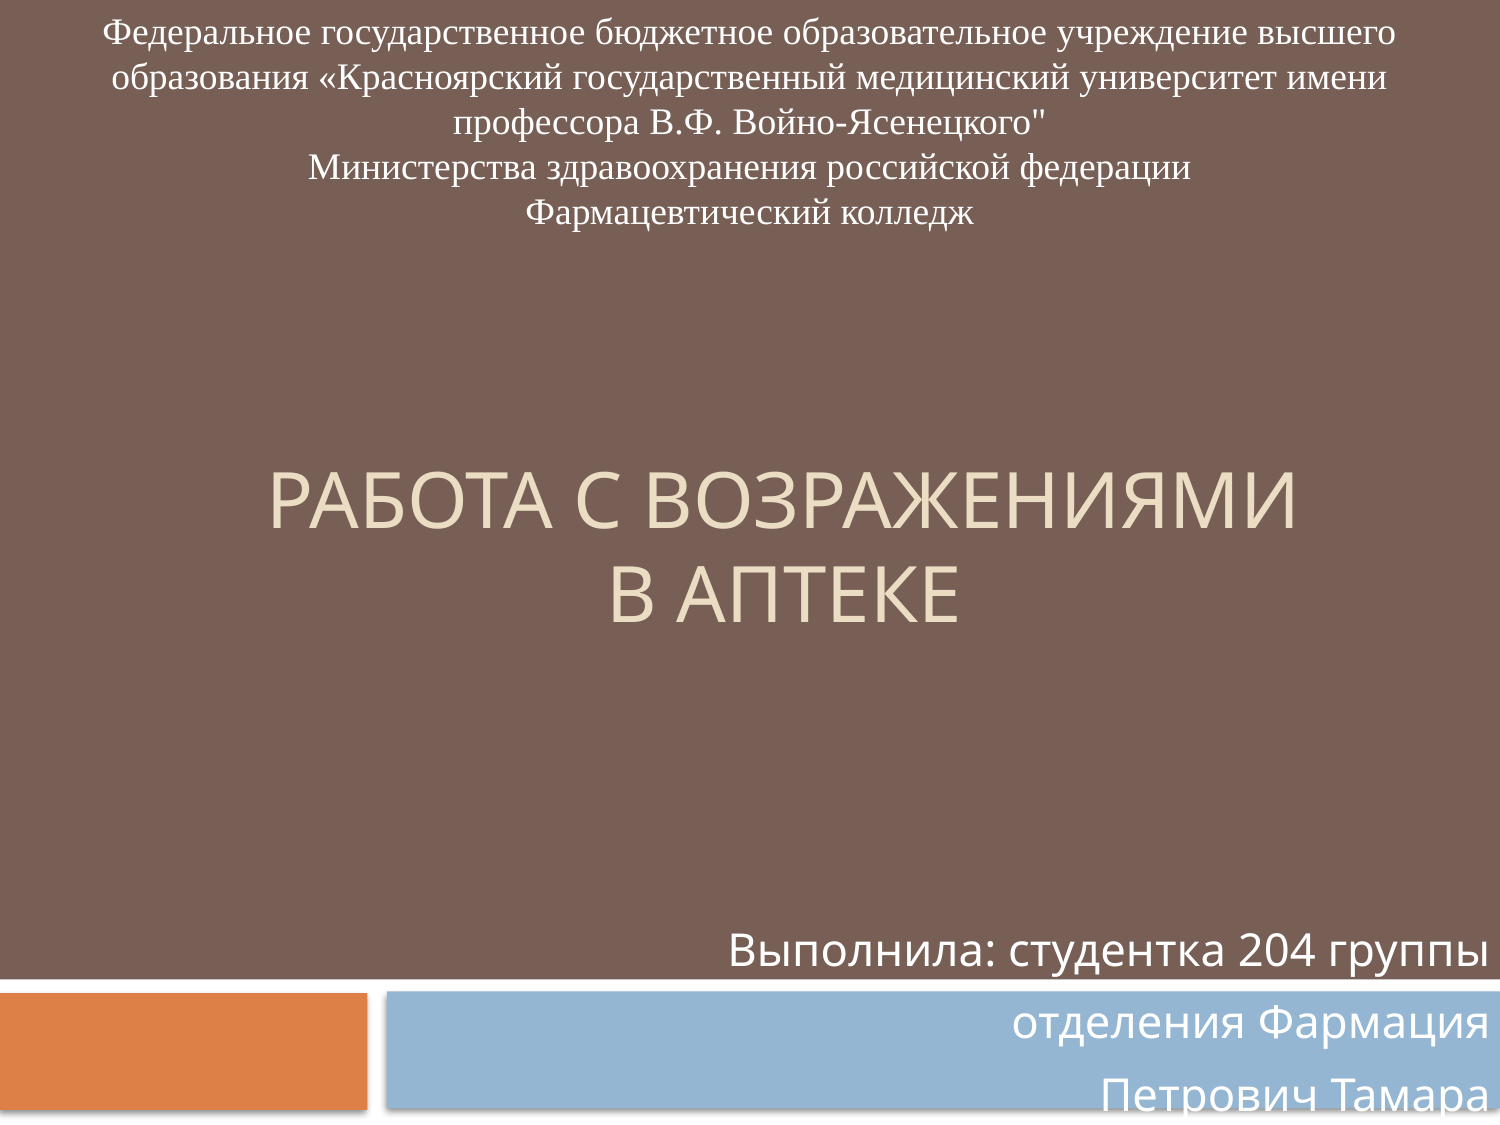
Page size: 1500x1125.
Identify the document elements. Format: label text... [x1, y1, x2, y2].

text_box Федеральное государственное бюджетное образовательное учреждение высшего образования «Красноярский государственный медицинский университет имени профессора В.Ф. Войно-Ясенецкого" Министерства здравоохранения российской федерации Фармацевтический колледж [0, 0, 1500, 240]
title Работа с возражениями в аптеке [250, 426, 1317, 646]
subtitle Выполнила: студентка 204 группы отделения Фармация Петрович Тамара [708, 905, 1500, 1125]
